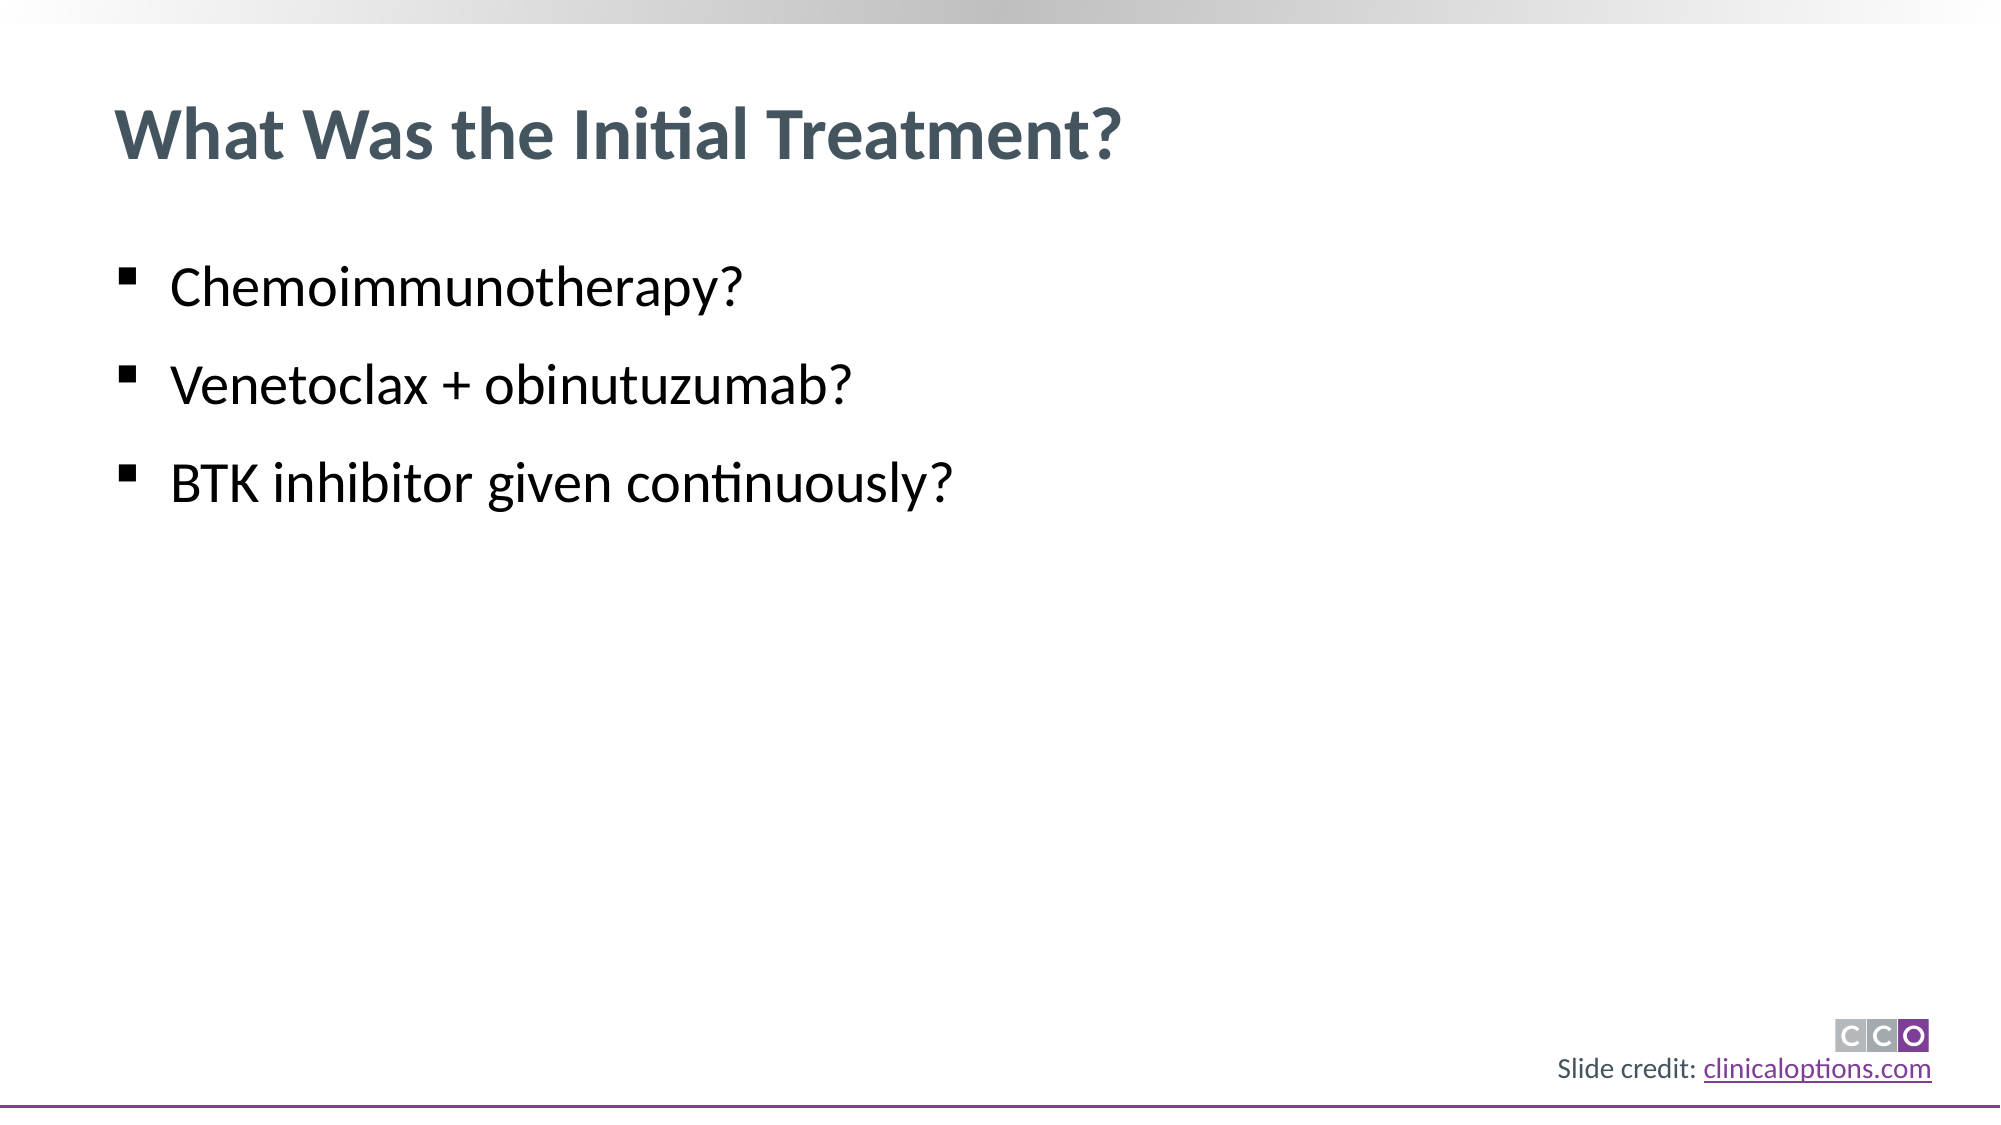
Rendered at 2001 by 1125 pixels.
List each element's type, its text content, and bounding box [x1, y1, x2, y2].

list Chemoimmunotherapy? Venetoclax + obinutuzumab? BTK inhibitor given continuously? [99, 248, 1884, 1012]
picture [1835, 1019, 1929, 1052]
title What Was the Initial Treatment? [100, 39, 1884, 220]
